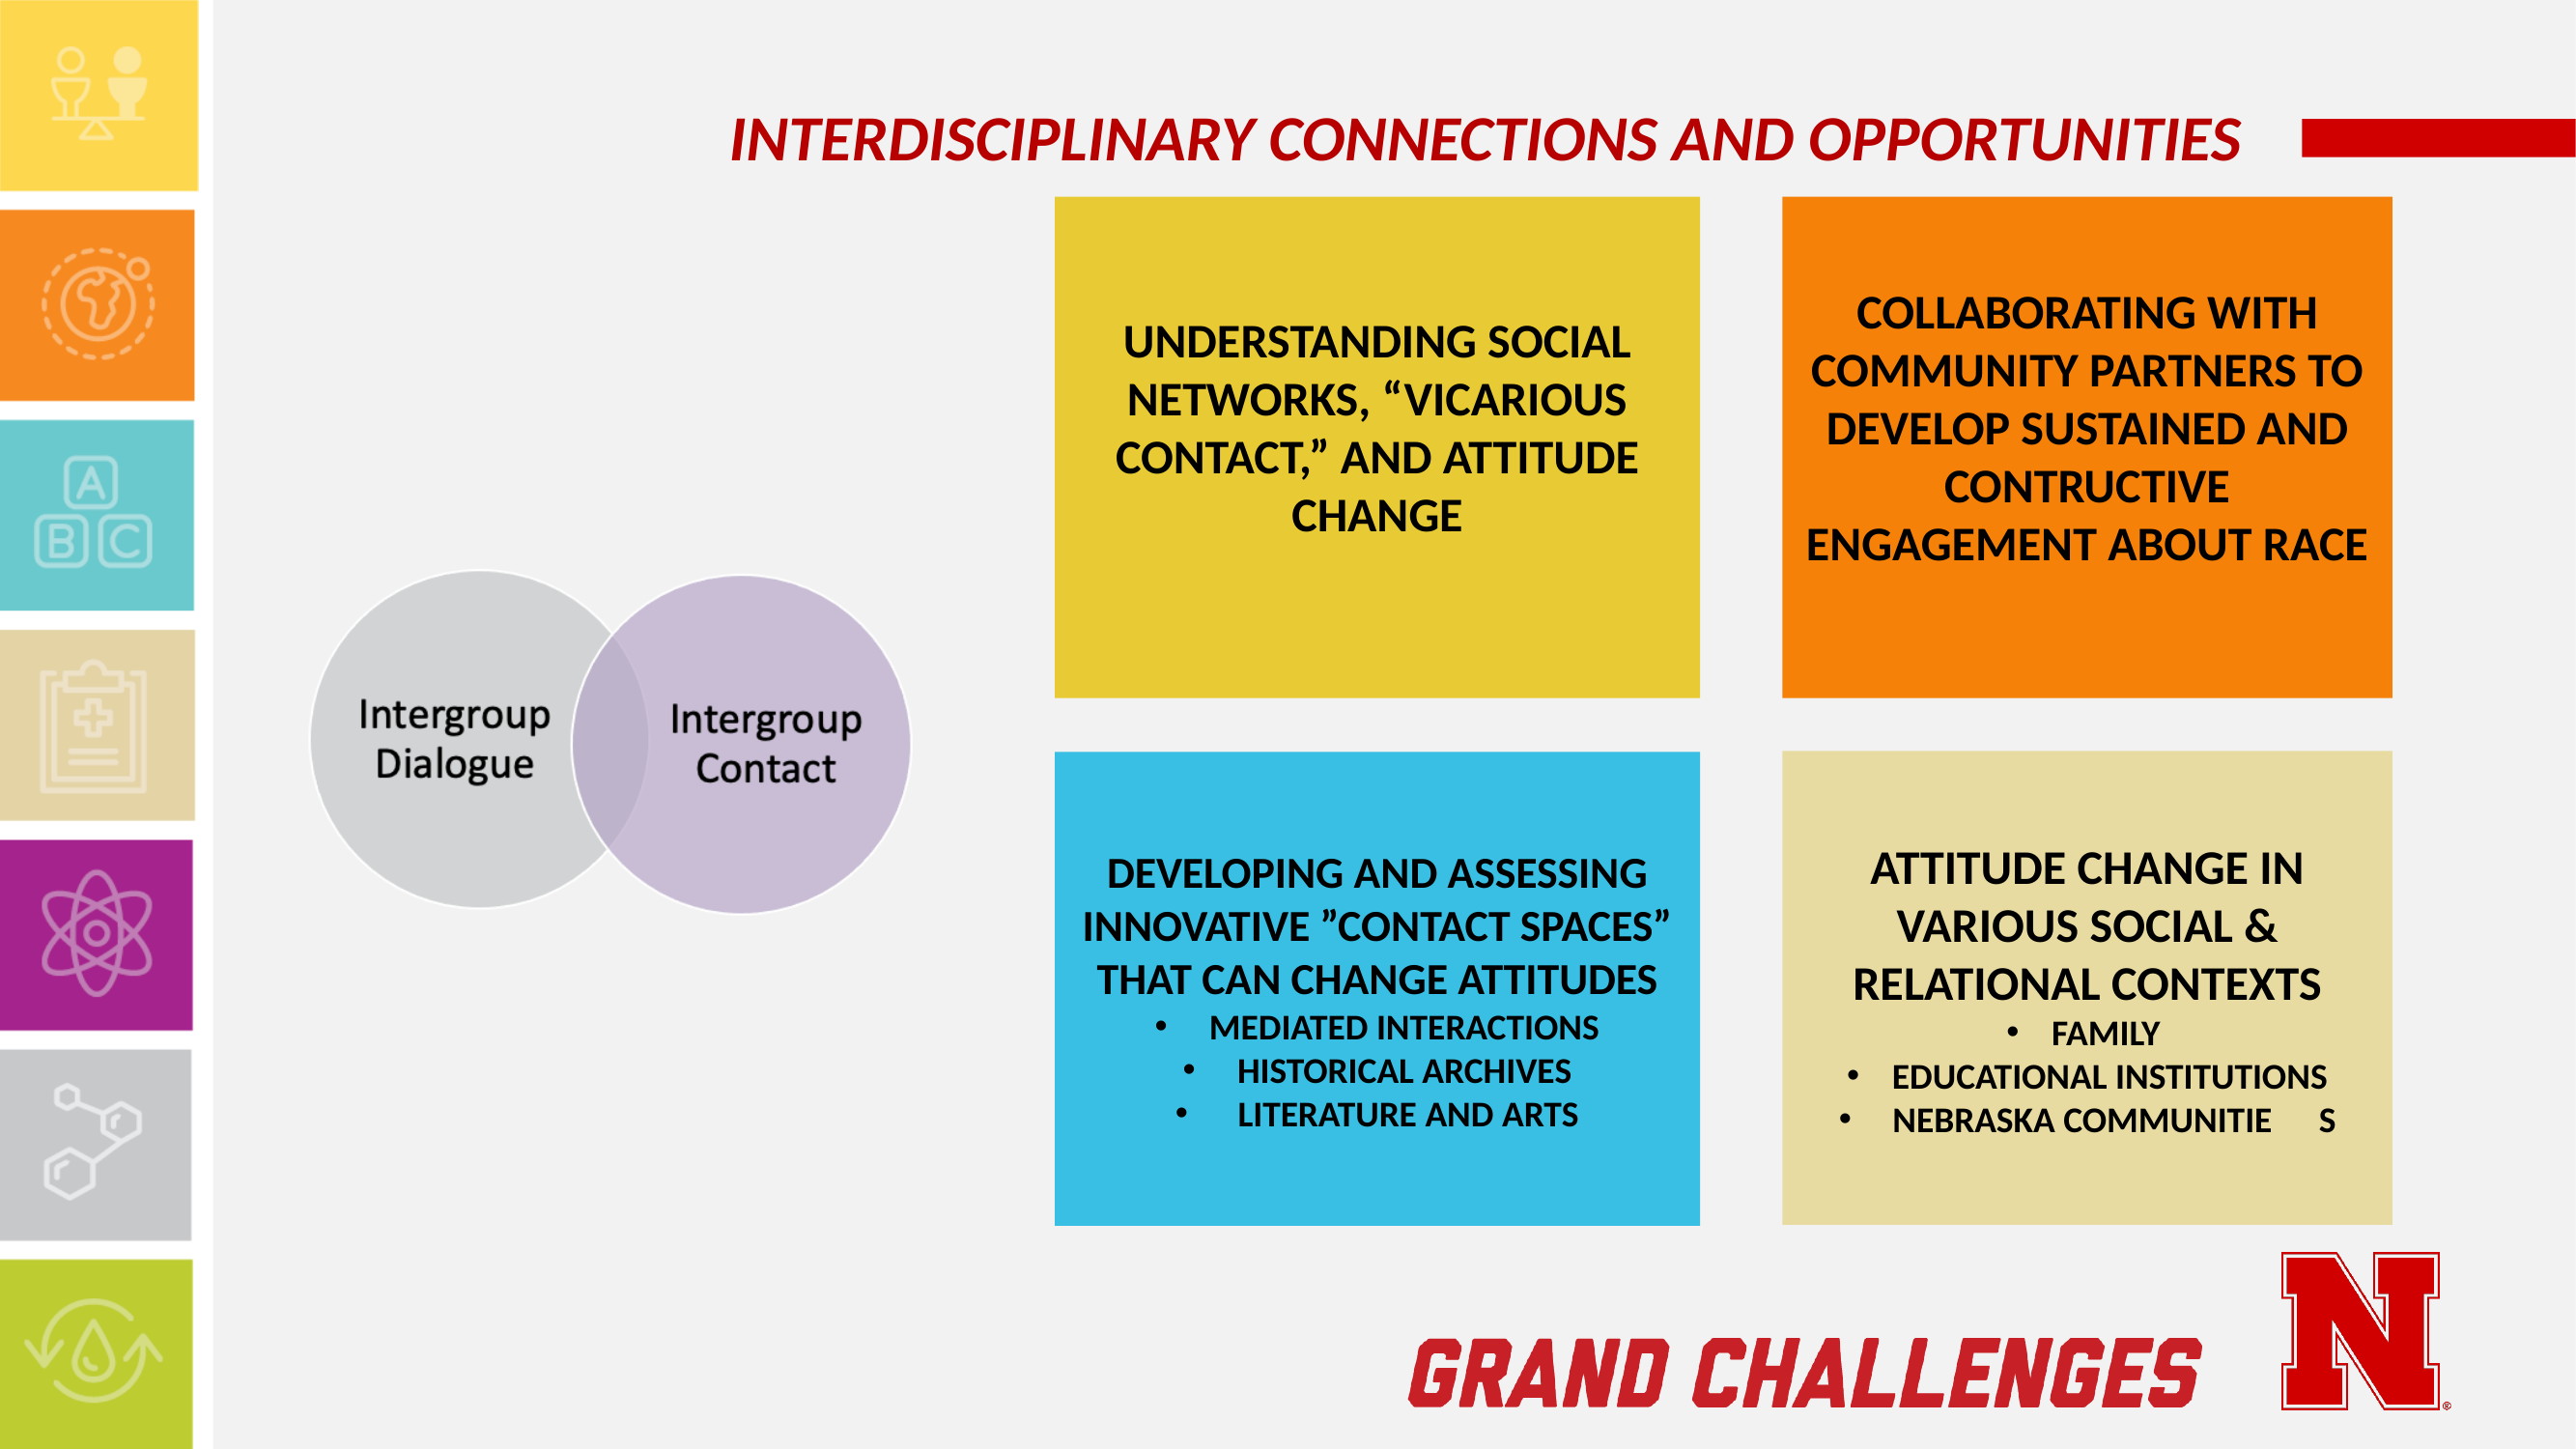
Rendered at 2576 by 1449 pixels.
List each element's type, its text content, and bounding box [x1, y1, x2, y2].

text_box UNDERSTANDING SOCIAL NETWORKS, “VICARIOUS CONTACT,” AND ATTITUDE CHANGE [1053, 195, 1702, 700]
picture [242, 557, 977, 949]
picture [2241, 1222, 2479, 1429]
text_box ATTITUDE CHANGE IN VARIOUS SOCIAL & RELATIONAL CONTEXTS FAMILY EDUCATIONAL INSTITUTIONS NEBRASKA COMMUNITIE S [1780, 749, 2394, 1227]
text_box COLLABORATING WITH COMMUNITY PARTNERS TO DEVELOP SUSTAINED AND CONTRUCTIVE ENGAGEMENT ABOUT RACE [1780, 195, 2394, 700]
picture [1407, 1338, 2202, 1407]
title INTERDISCIPLINARY CONNECTIONS AND OPPORTUNITIES [346, 96, 2242, 174]
text_box DEVELOPING AND ASSESSING INNOVATIVE ”CONTACT SPACES” THAT CAN CHANGE ATTITUDES MEDIATED INTERACTIONS HISTORICAL ARCHIVES LITERATURE AND ARTS [1053, 750, 1702, 1228]
picture [0, 0, 199, 1449]
